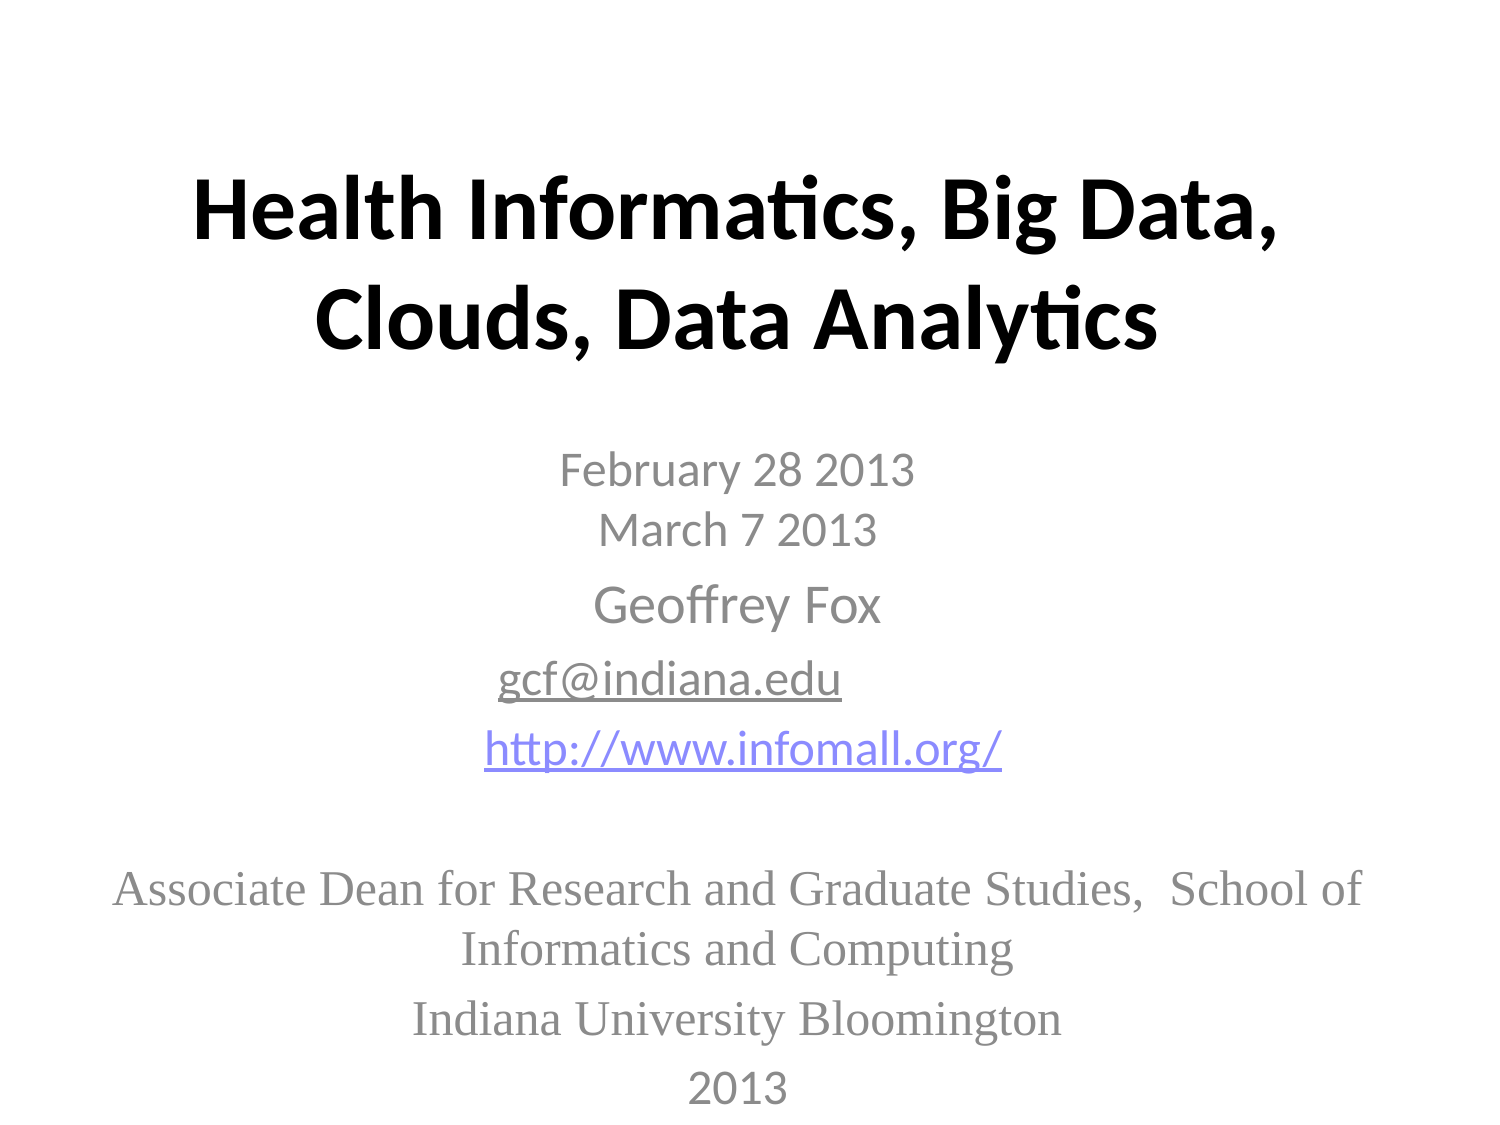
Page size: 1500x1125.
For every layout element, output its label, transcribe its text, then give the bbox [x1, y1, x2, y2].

subtitle February 28 2013 March 7 2013 Geoffrey Fox gcf@indiana.edu http://www.infomall.org/ Associate Dean for Research and Graduate Studies, School of Informatics and Computing Indiana University Bloomington 2013 [50, 428, 1425, 1125]
title Health Informatics, Big Data, Clouds, Data Analytics [71, 137, 1403, 379]
